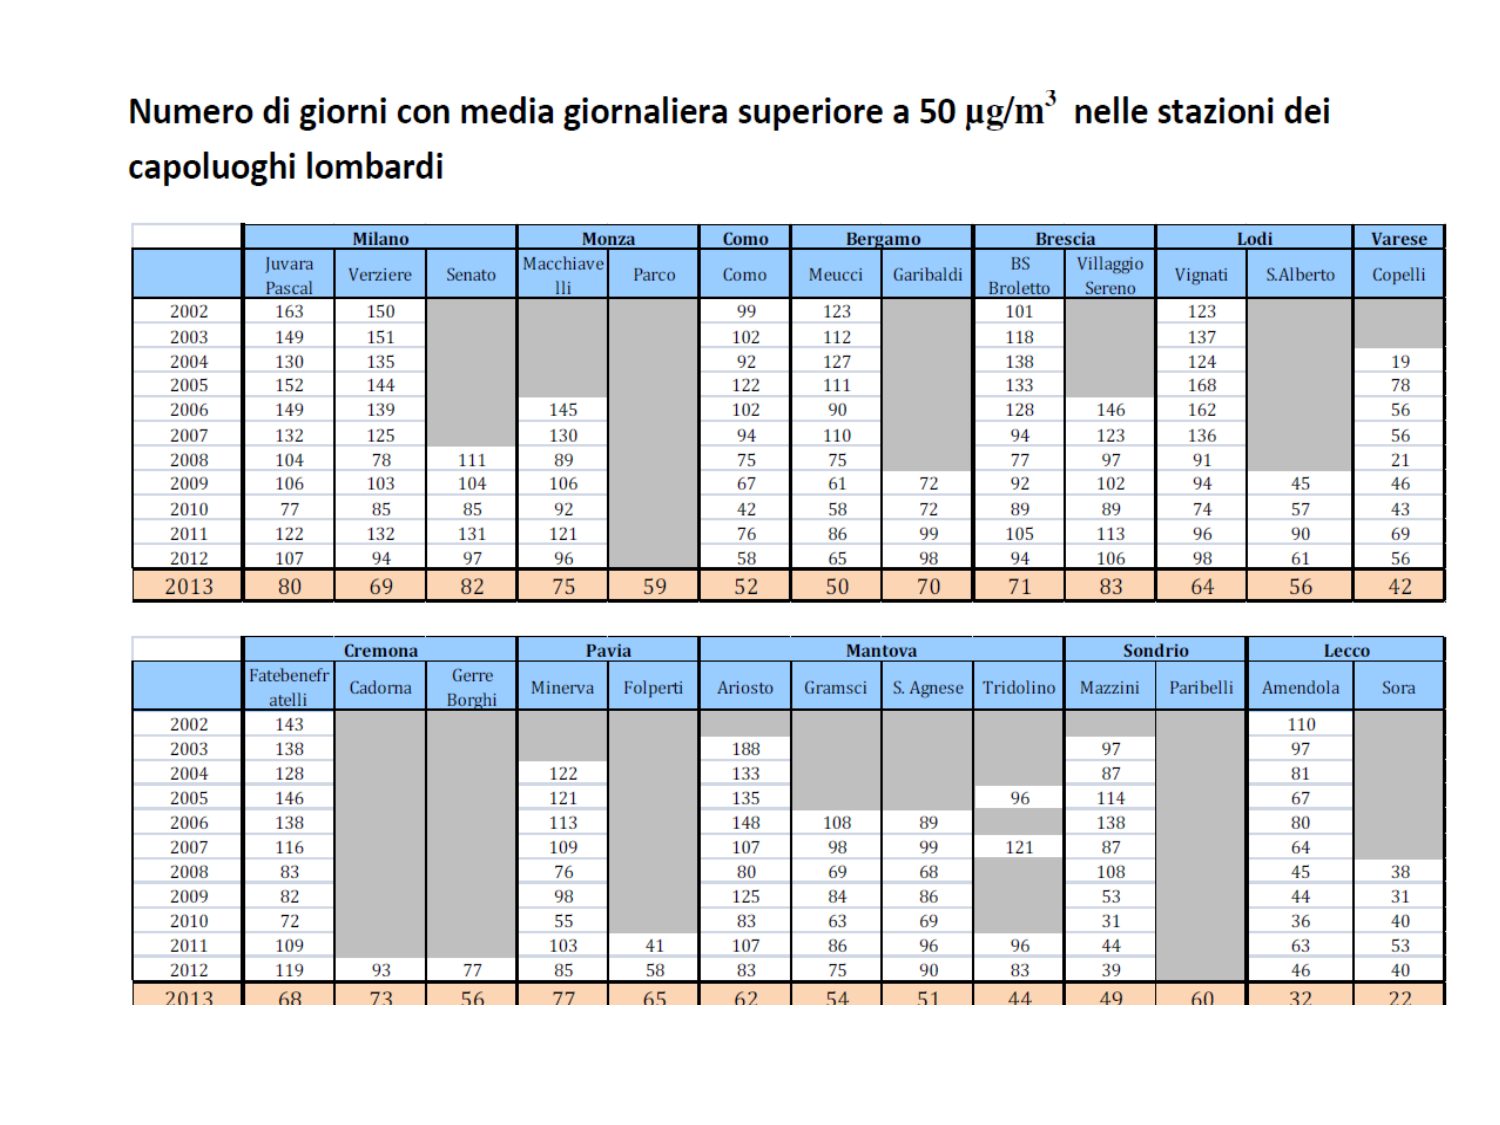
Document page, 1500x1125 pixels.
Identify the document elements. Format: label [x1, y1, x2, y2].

list [88, 89, 1471, 1006]
